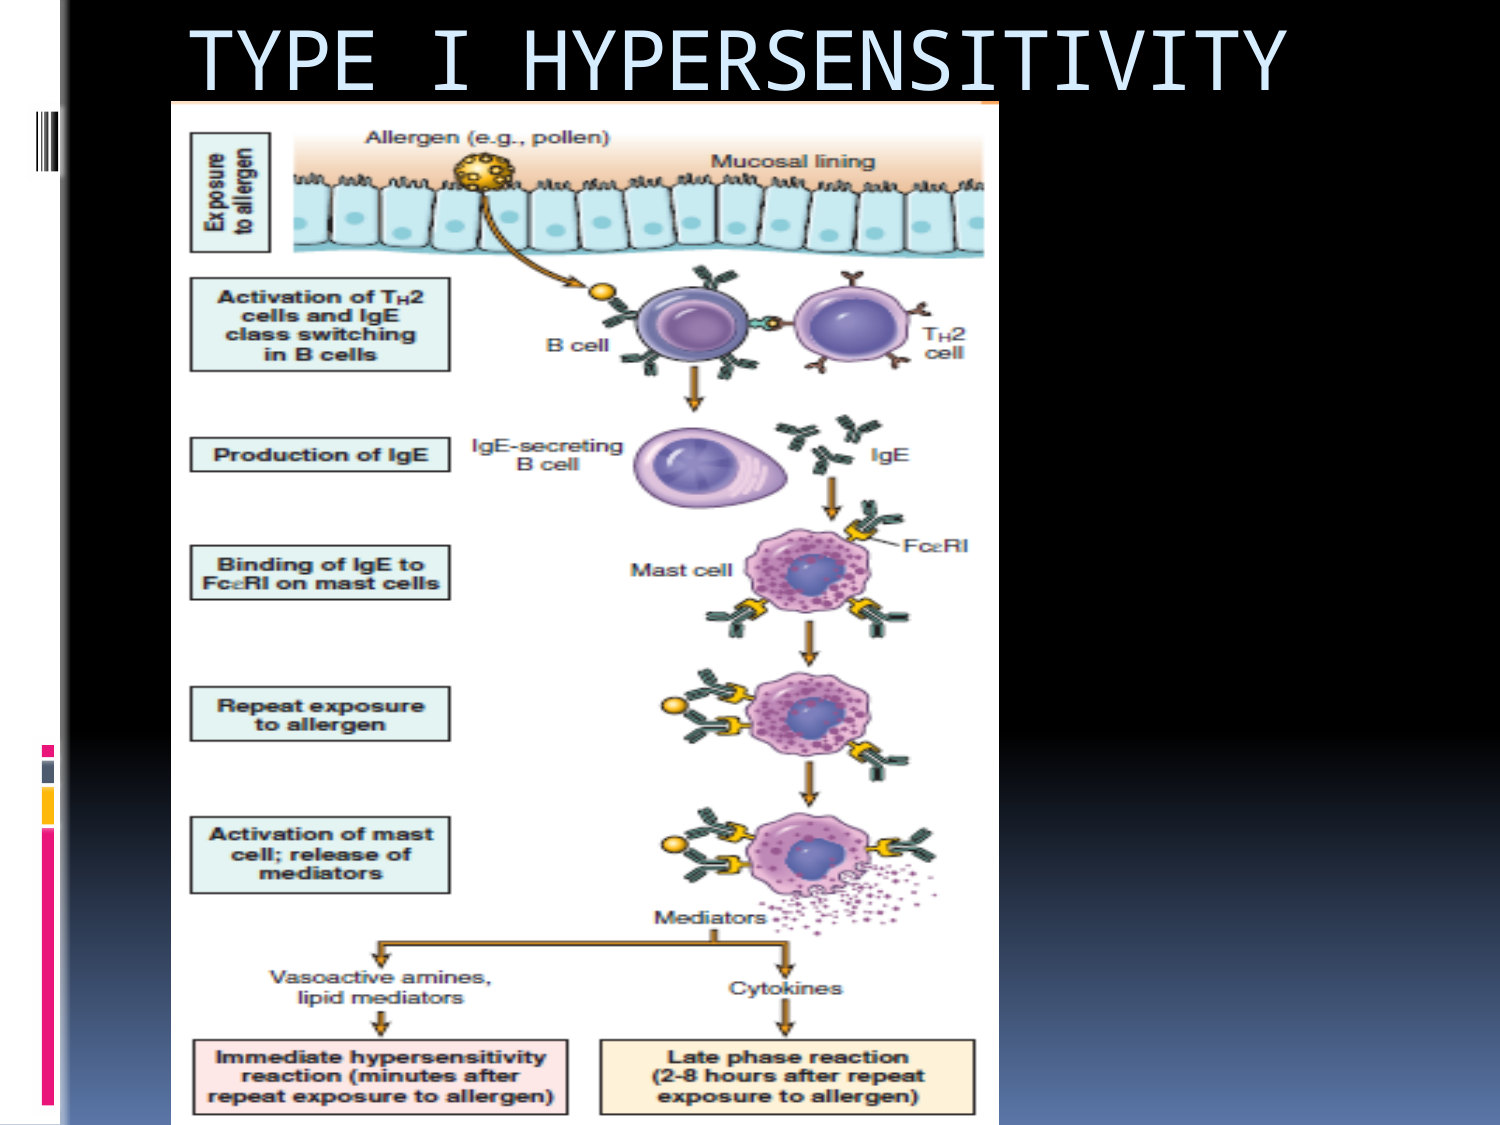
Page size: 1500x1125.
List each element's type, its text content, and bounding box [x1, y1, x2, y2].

picture [170, 101, 999, 1125]
title TYPE I HYPERSENSITIVITY [150, 0, 1425, 114]
